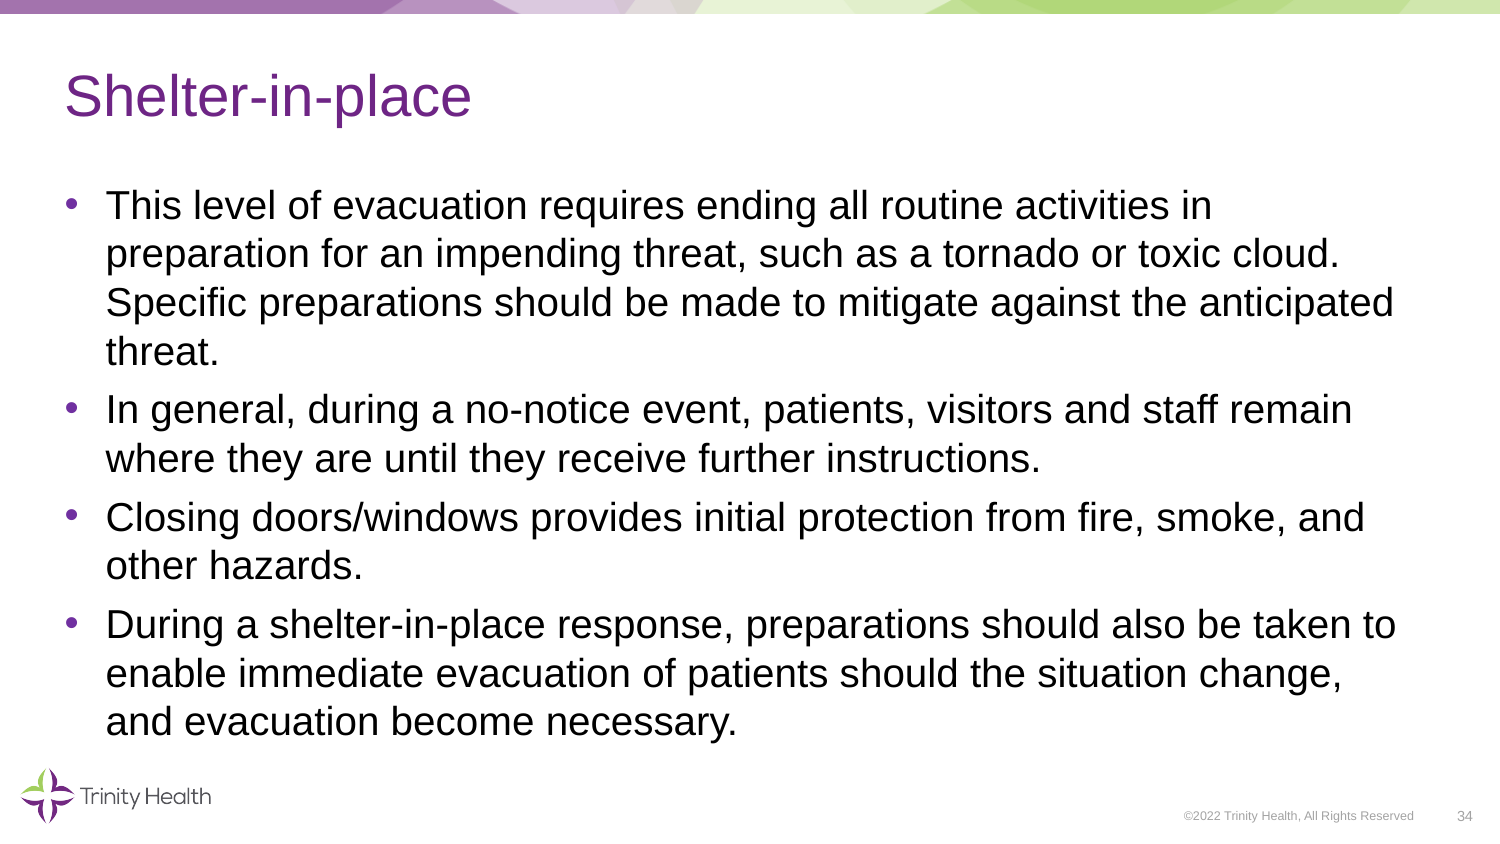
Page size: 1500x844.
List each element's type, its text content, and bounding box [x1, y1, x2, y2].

picture [0, 0, 1500, 14]
title Shelter-in-place [64, 56, 1415, 139]
list This level of evacuation requires ending all routine activities in preparation for an impending threat, such as a tornado or toxic cloud. Specific preparations should be made to mitigate against the anticipated threat. In general, during a no-notice event, patients, visitors and staff remain where they are until they receive further instructions. Closing doors/windows provides initial protection from fire, smoke, and other hazards. During a shelter-in-place response, preparations should also be taken to enable immediate evacuation of patients should the situation change, and evacuation become necessary. [64, 163, 1416, 755]
slide_number 34 [1406, 792, 1474, 838]
footer ©2022 Trinity Health, All Rights Reserved [799, 800, 1406, 832]
picture [17, 765, 214, 827]
